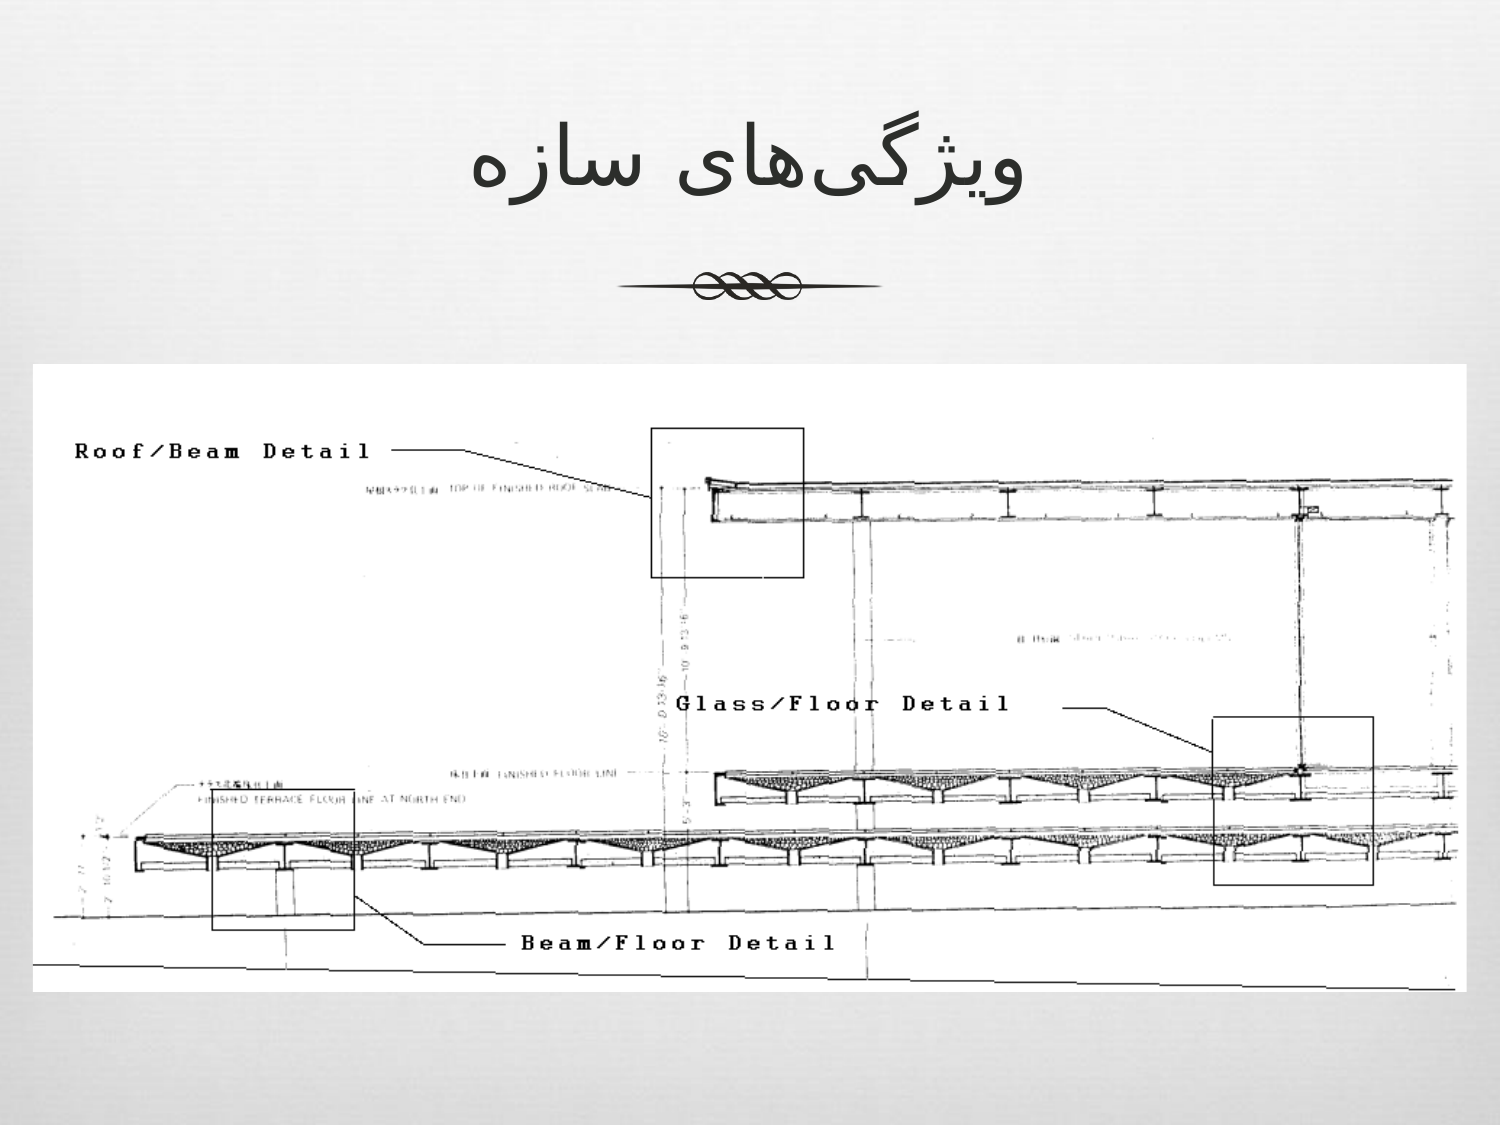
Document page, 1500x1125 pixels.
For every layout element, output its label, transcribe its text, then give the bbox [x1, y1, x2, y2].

title ویژگی‌های سازه [220, 99, 1280, 291]
text_box [32, 364, 1467, 992]
picture [0, 0, 1500, 1125]
